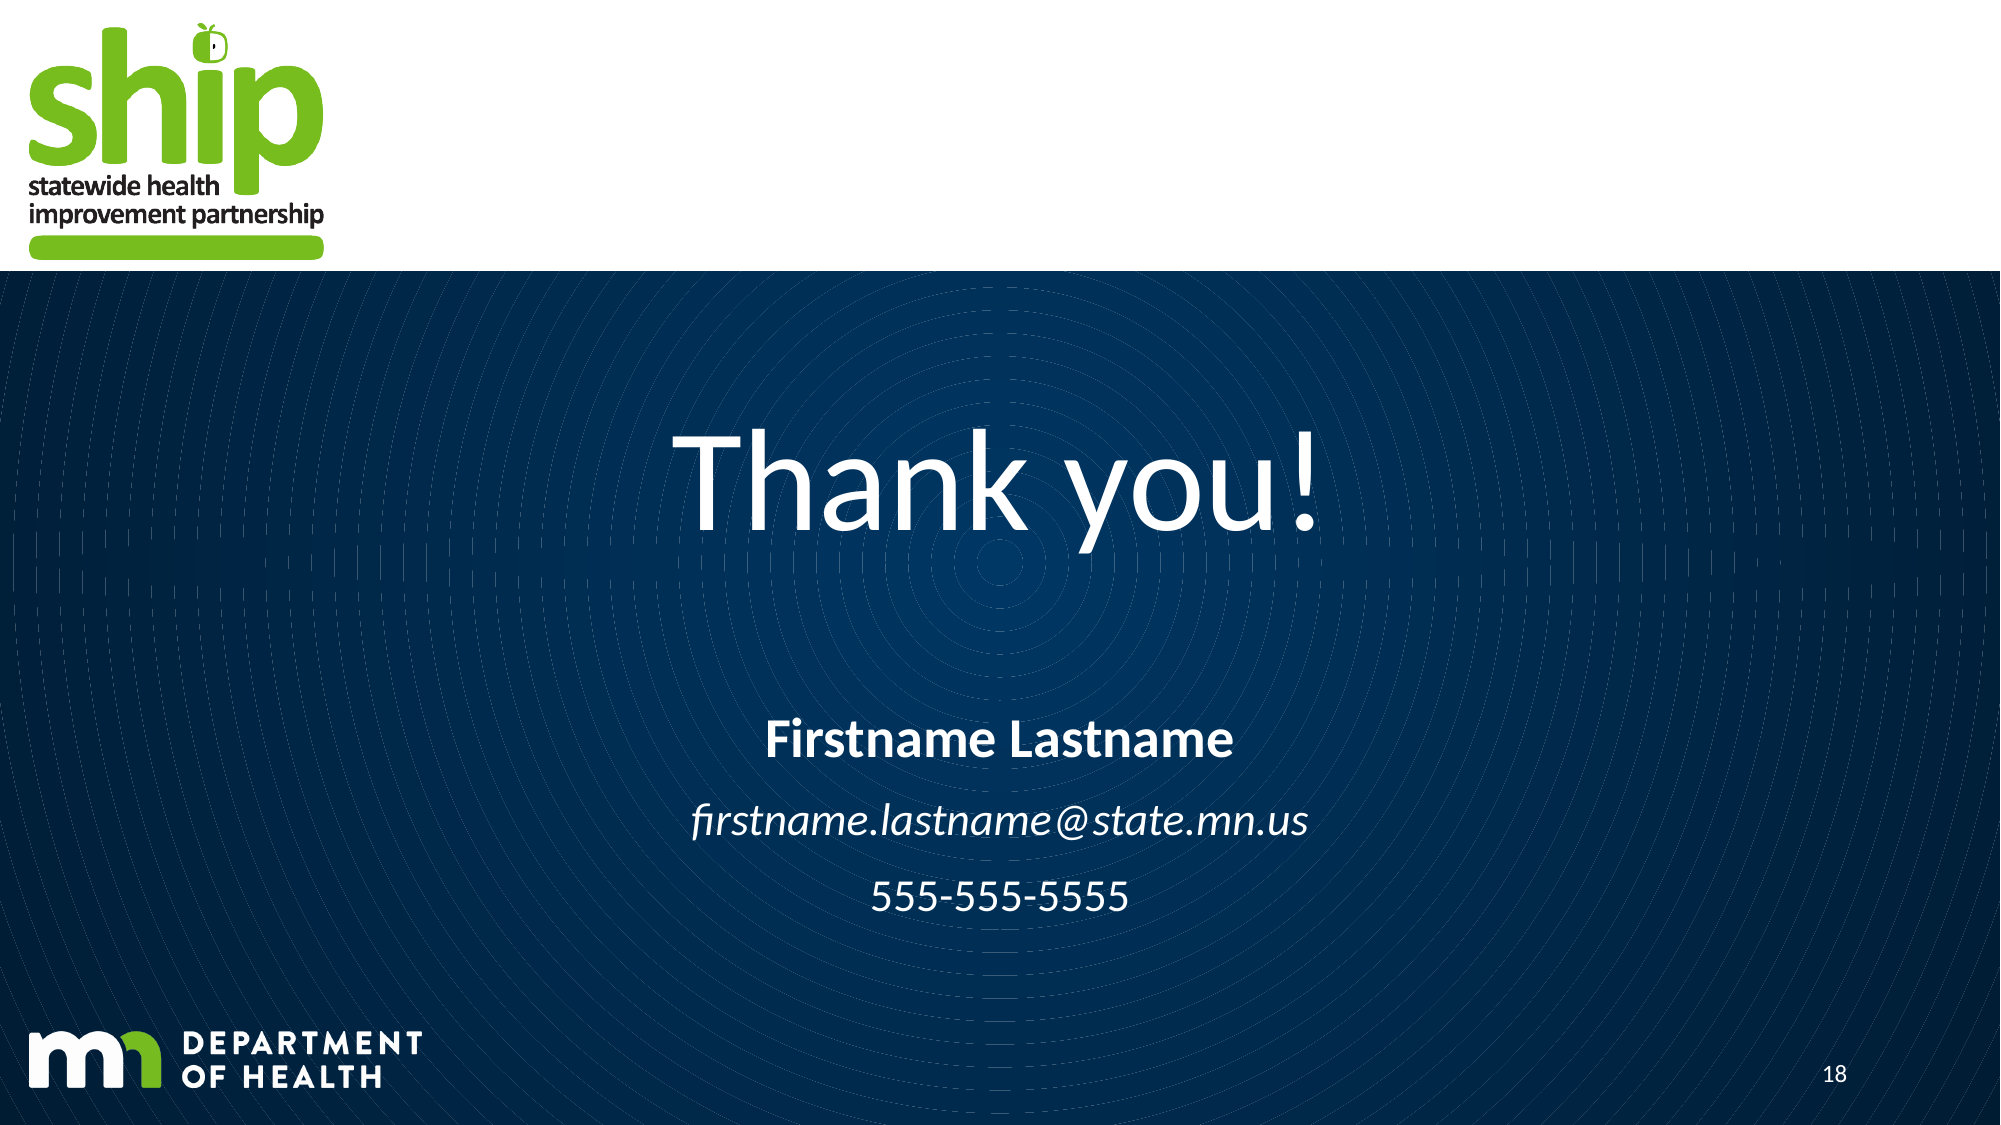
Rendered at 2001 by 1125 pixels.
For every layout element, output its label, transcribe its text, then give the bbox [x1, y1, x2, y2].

picture [29, 23, 324, 260]
slide_number 18 [1622, 1042, 1863, 1103]
title Thank you! [137, 362, 1863, 604]
list Firstname Lastname firstname.lastname@state.mn.us 555-555-5555 [137, 604, 1863, 1018]
picture [29, 1031, 422, 1089]
